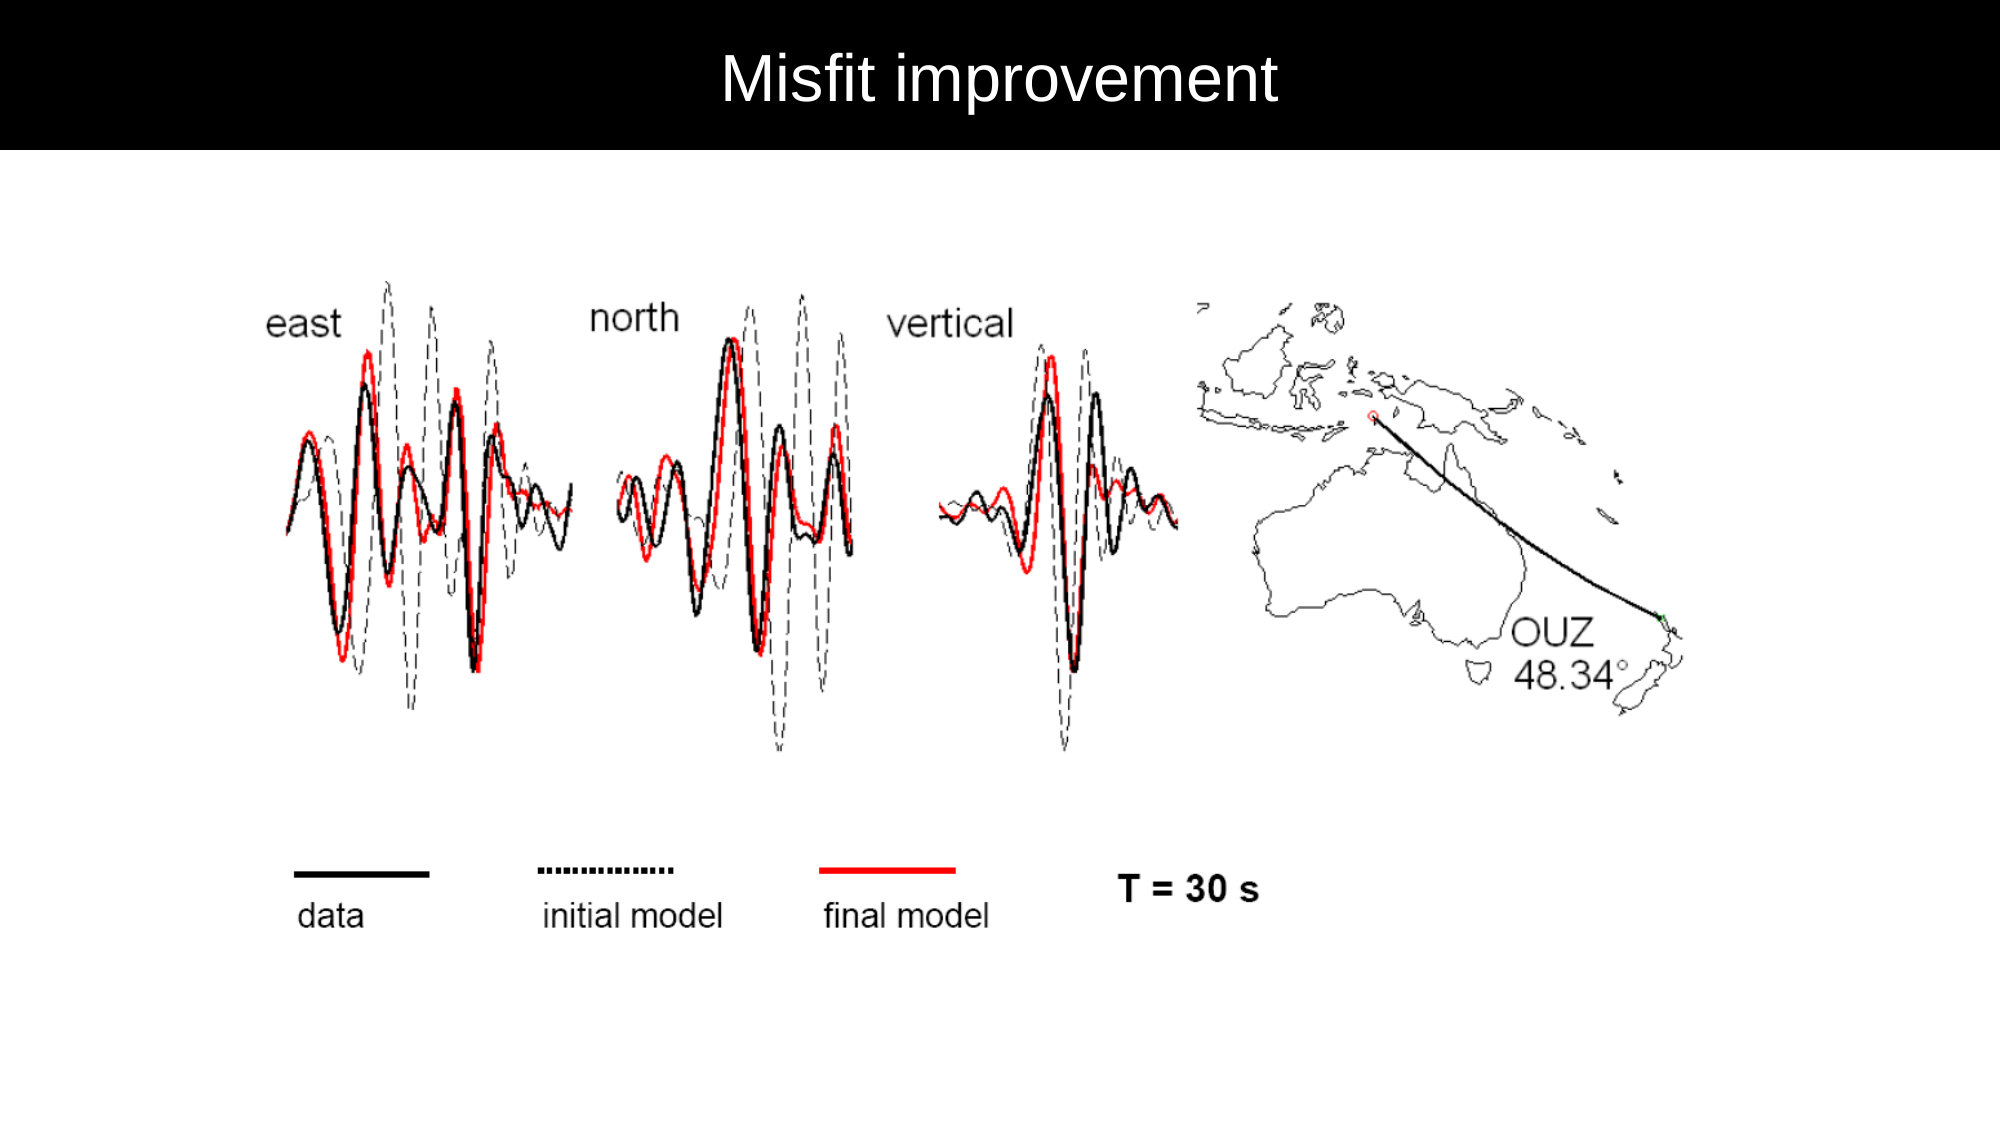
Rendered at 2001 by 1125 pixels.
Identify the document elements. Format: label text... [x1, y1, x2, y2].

title Misfit improvement [0, 0, 2000, 150]
picture [249, 262, 1711, 946]
